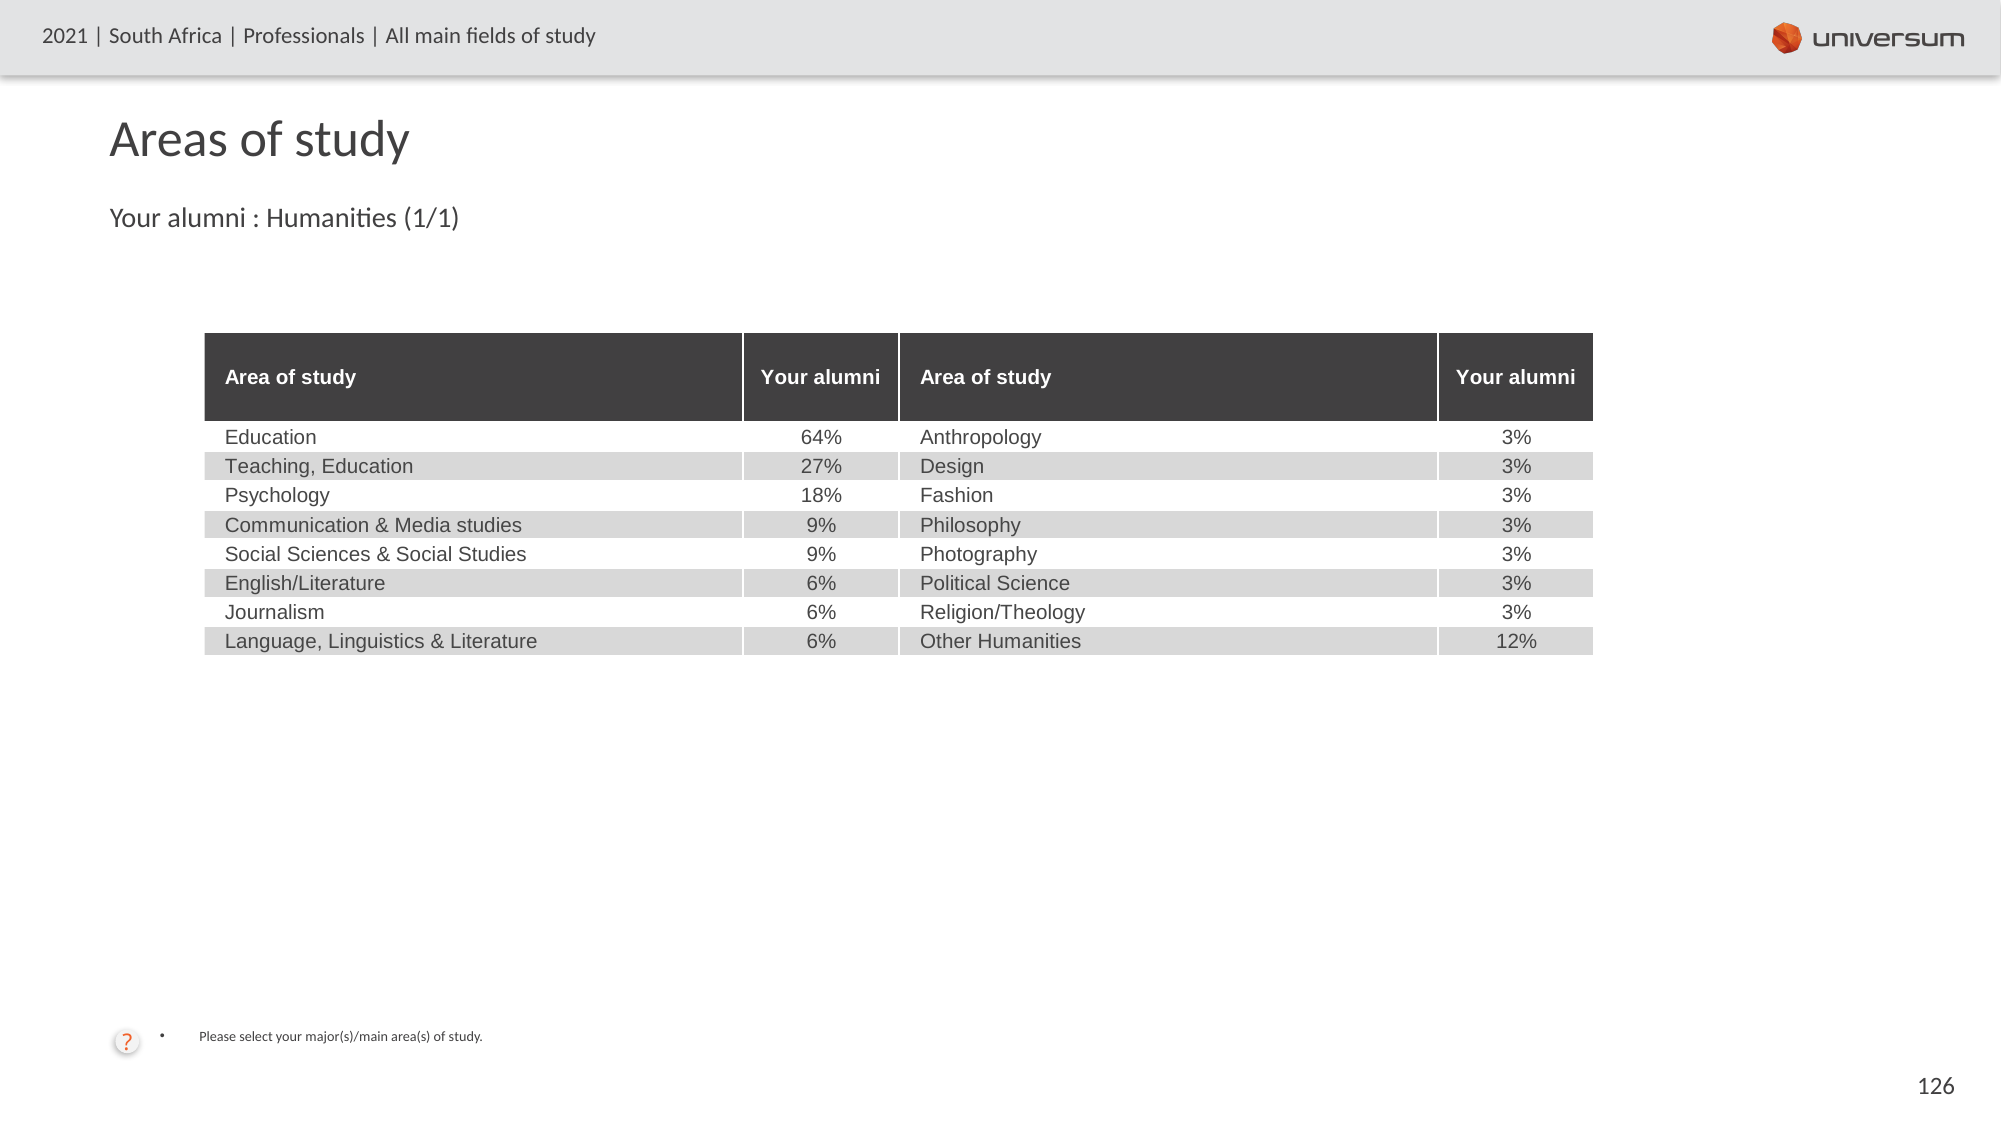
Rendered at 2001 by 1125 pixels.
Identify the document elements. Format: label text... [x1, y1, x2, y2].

list Please select your major(s)/main area(s) of study. [143, 1018, 970, 1053]
picture [202, 330, 1596, 658]
list Your alumni : Humanities (1/1) [93, 191, 1975, 245]
list 2021 | South Africa | Professionals | All main fields of study [25, 13, 1730, 60]
title Areas of study [92, 96, 1975, 190]
picture [1759, 12, 1975, 64]
